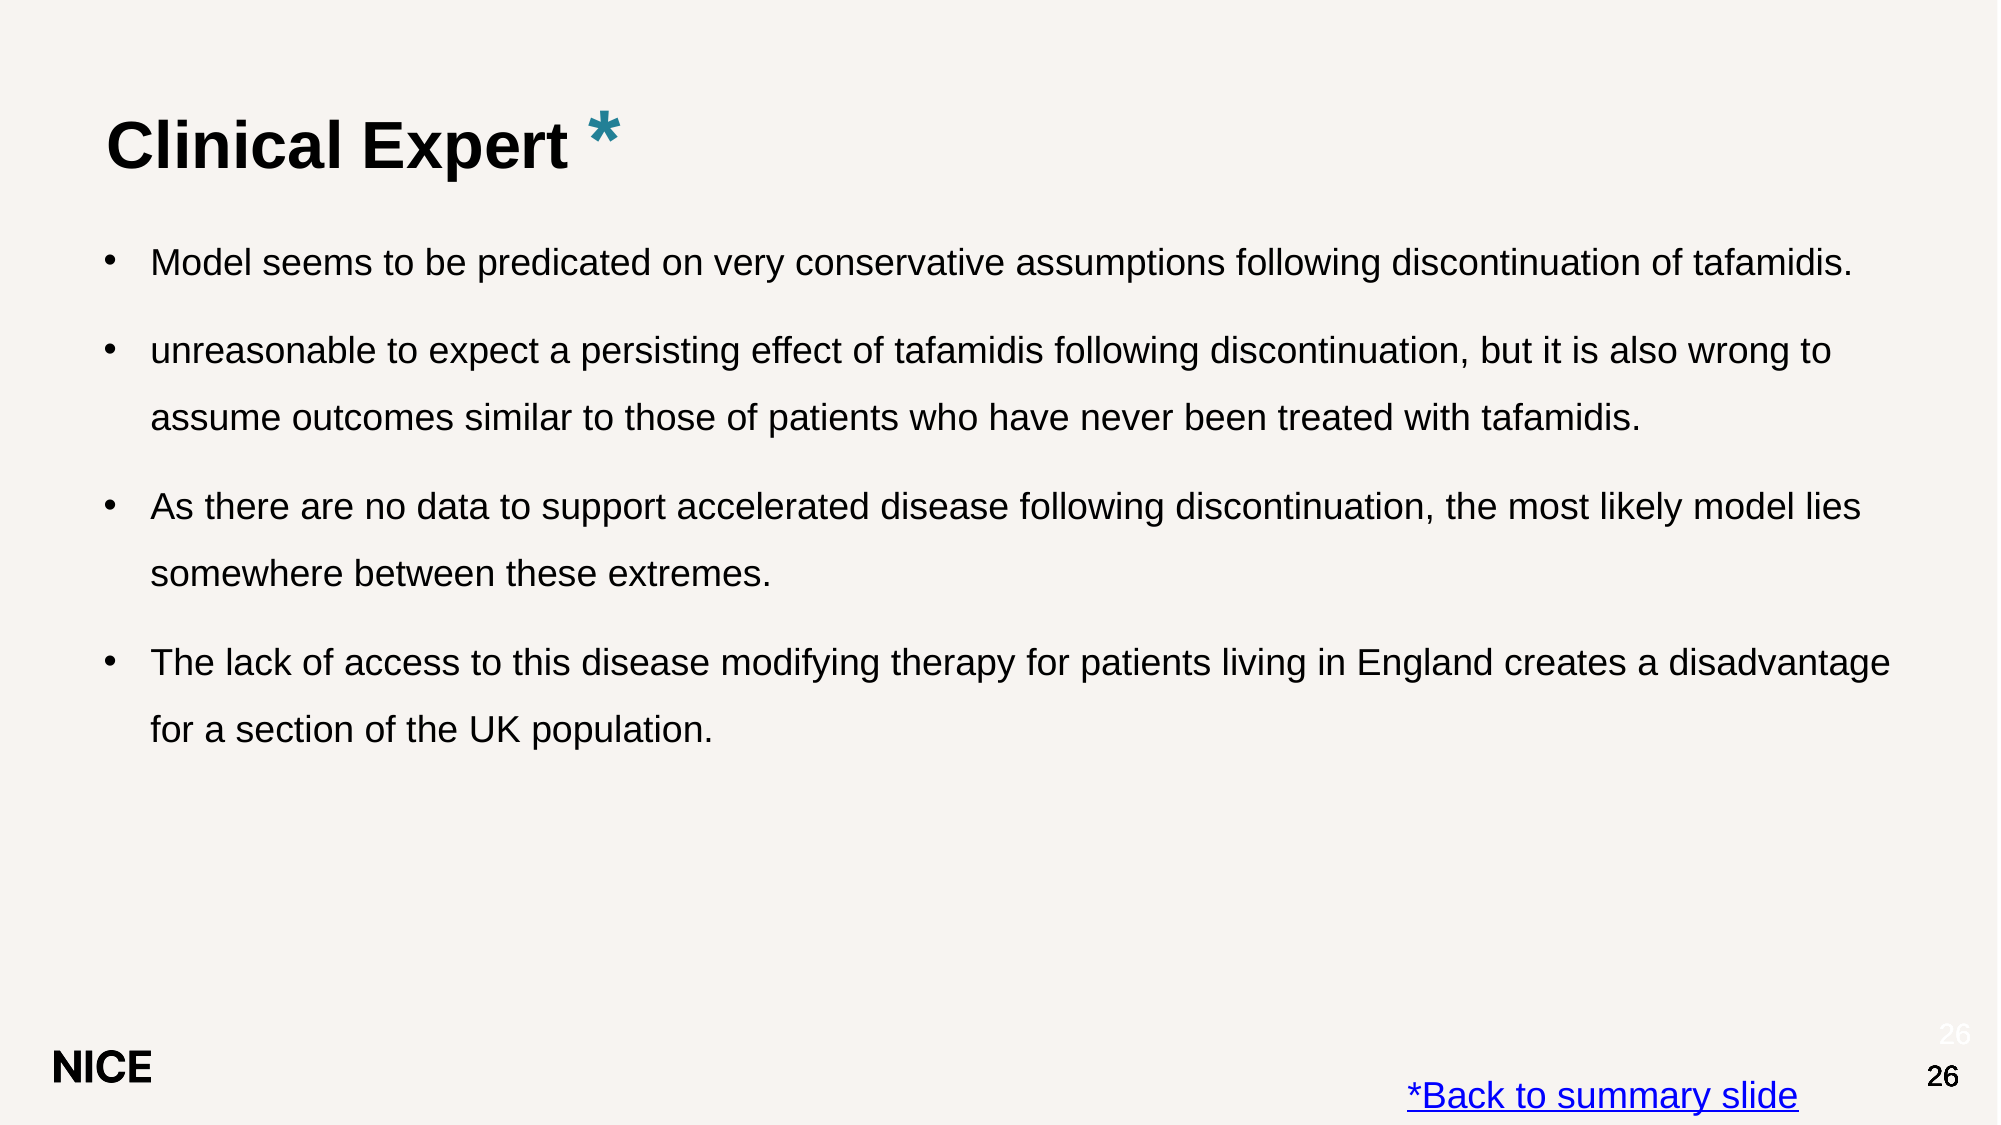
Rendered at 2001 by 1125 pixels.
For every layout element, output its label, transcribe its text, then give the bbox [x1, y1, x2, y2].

title Clinical Expert * [91, 89, 1926, 207]
picture [54, 1050, 88, 1083]
text_box *Back to summary slide [1392, 1063, 1814, 1123]
list Model seems to be predicated on very conservative assumptions following discontinuation of tafamidis. unreasonable to expect a persisting effect of tafamidis following discontinuation, but it is also wrong to assume outcomes similar to those of patients who have never been treated with tafamidis. As there are no data to support accelerated disease following discontinuation, the most likely model lies somewhere between these extremes. The lack of access to this disease modifying therapy for patients living in England creates a disadvantage for a section of the UK population. [88, 207, 1942, 1104]
